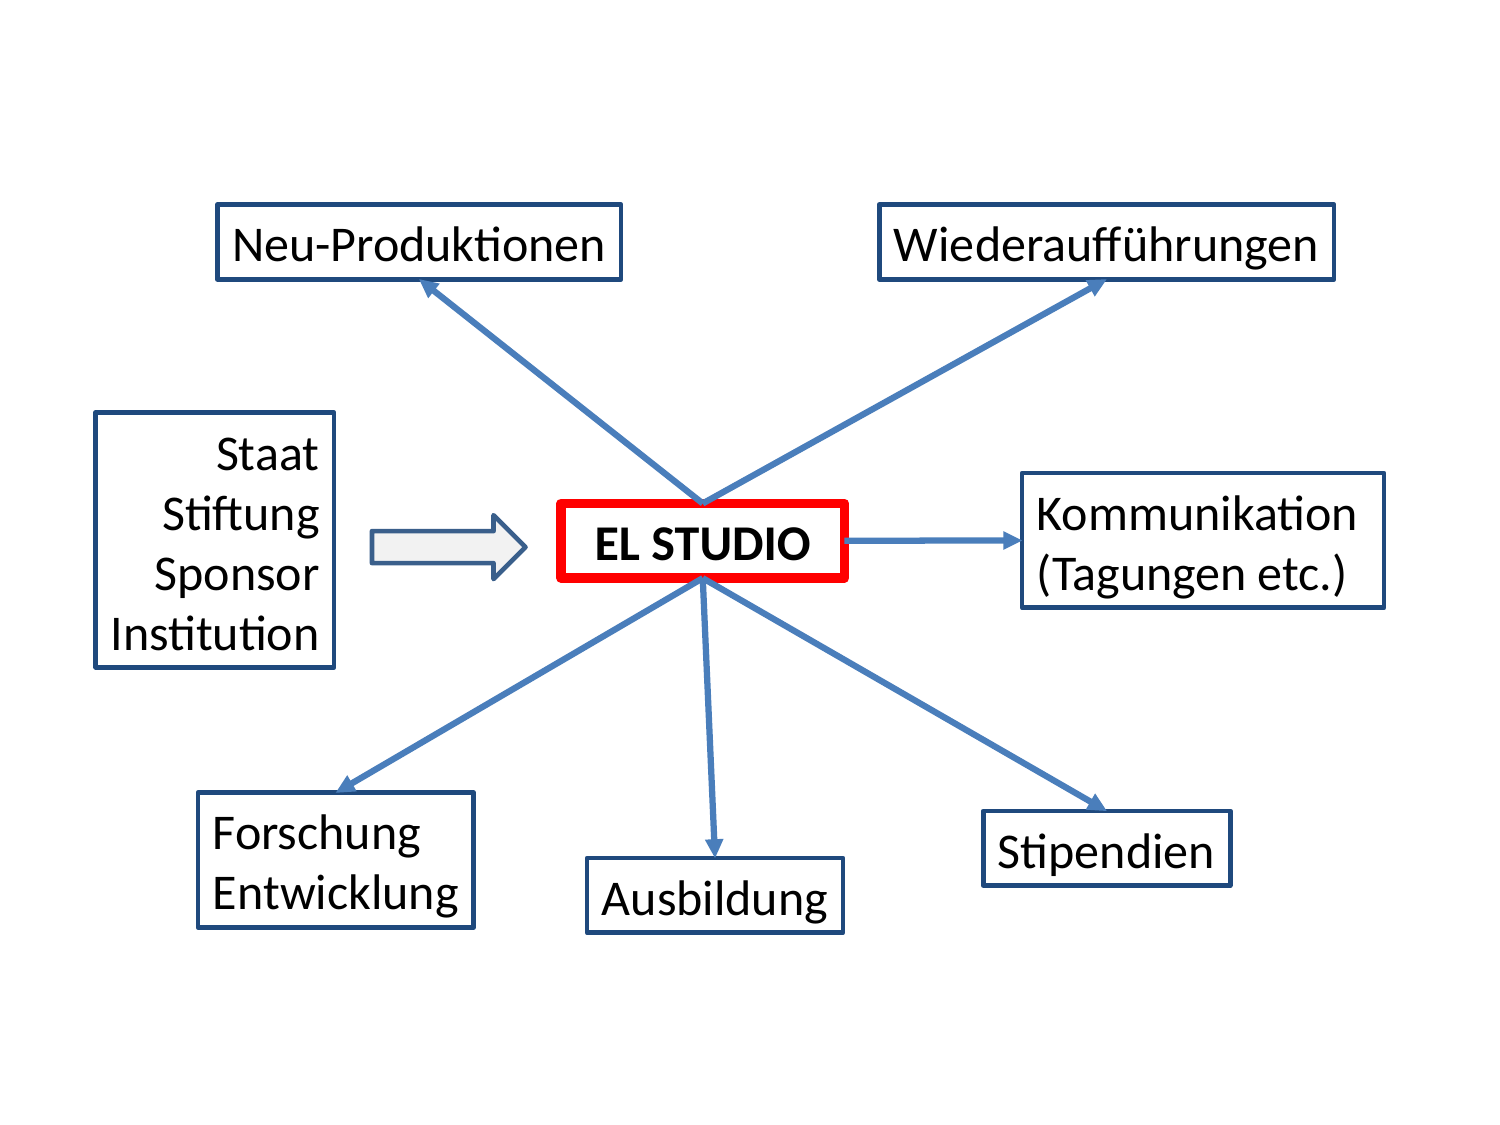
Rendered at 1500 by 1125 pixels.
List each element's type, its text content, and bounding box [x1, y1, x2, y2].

text_box Forschung Entwicklung [198, 792, 474, 928]
text_box EL STUDIO [561, 512, 845, 577]
text_box Neu-Produktionen [217, 204, 622, 280]
text_box [369, 513, 528, 577]
text_box Stipendien [983, 810, 1231, 886]
text_box Ausbildung [587, 857, 844, 933]
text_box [702, 280, 1107, 504]
text_box Wiederaufführungen [879, 204, 1334, 280]
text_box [418, 280, 700, 504]
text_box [702, 578, 716, 859]
text_box Staat Stiftung Sponsor Institution [95, 412, 335, 668]
text_box Kommunikation (Tagungen etc.) [1022, 473, 1385, 608]
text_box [335, 578, 703, 793]
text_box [716, 578, 1107, 812]
